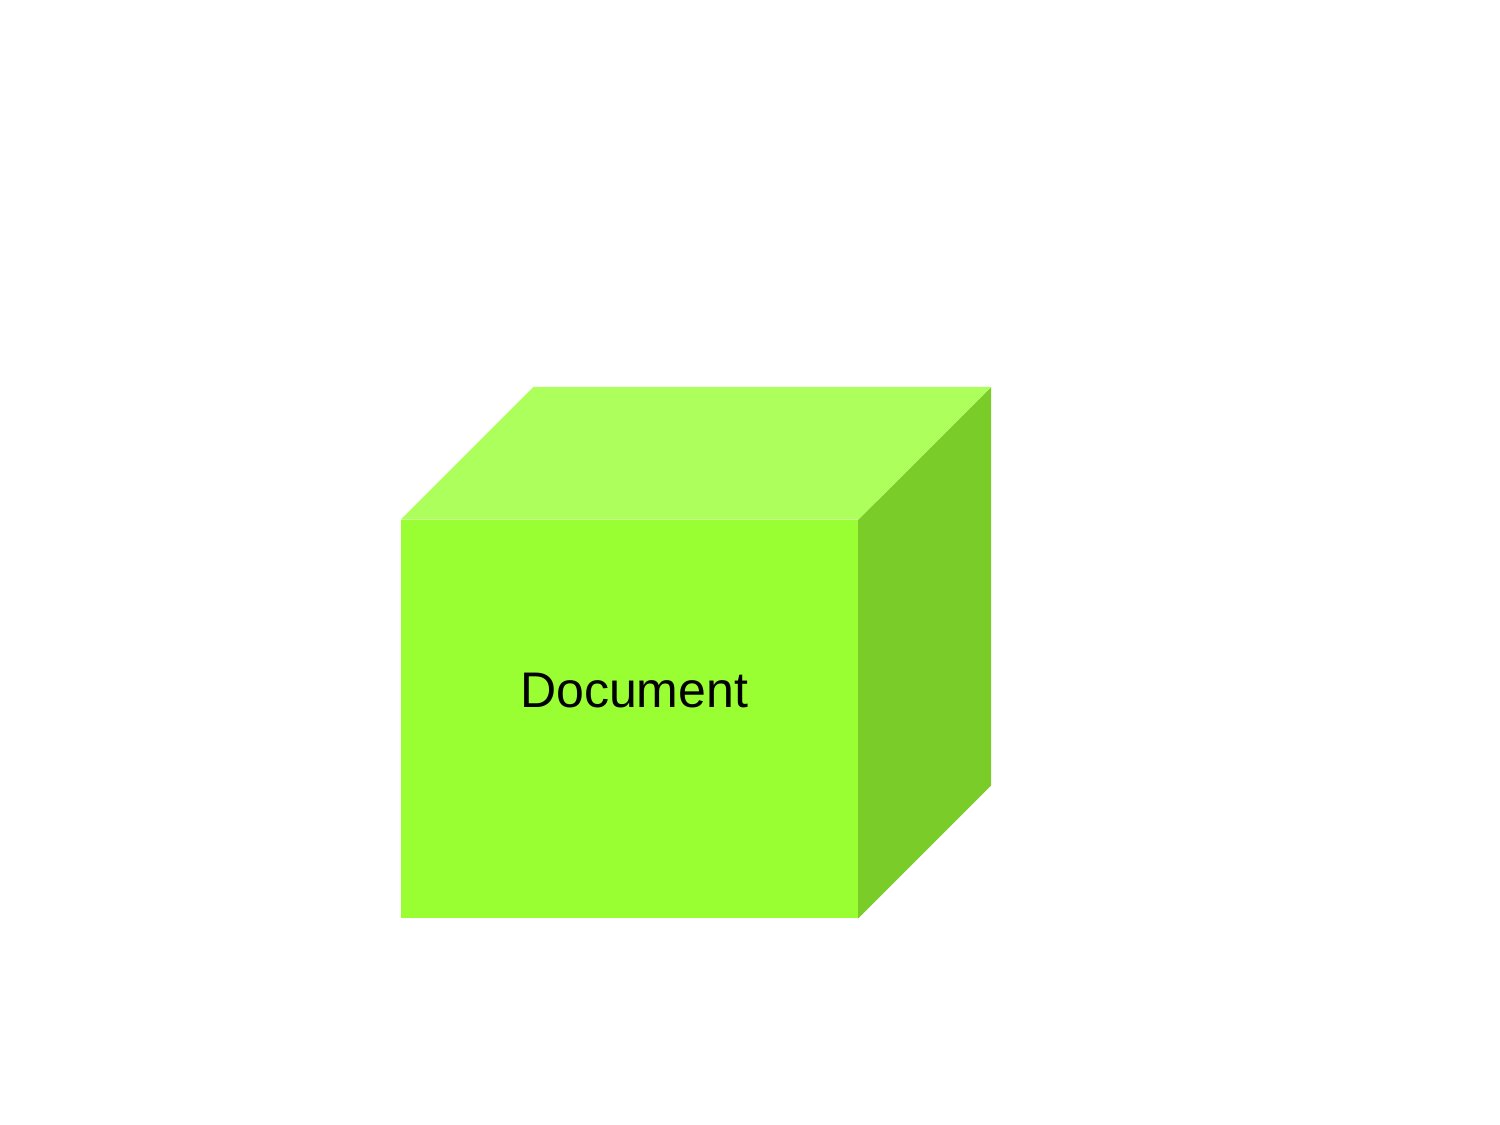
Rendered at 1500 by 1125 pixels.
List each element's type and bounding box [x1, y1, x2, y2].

text_box [317, 386, 992, 919]
